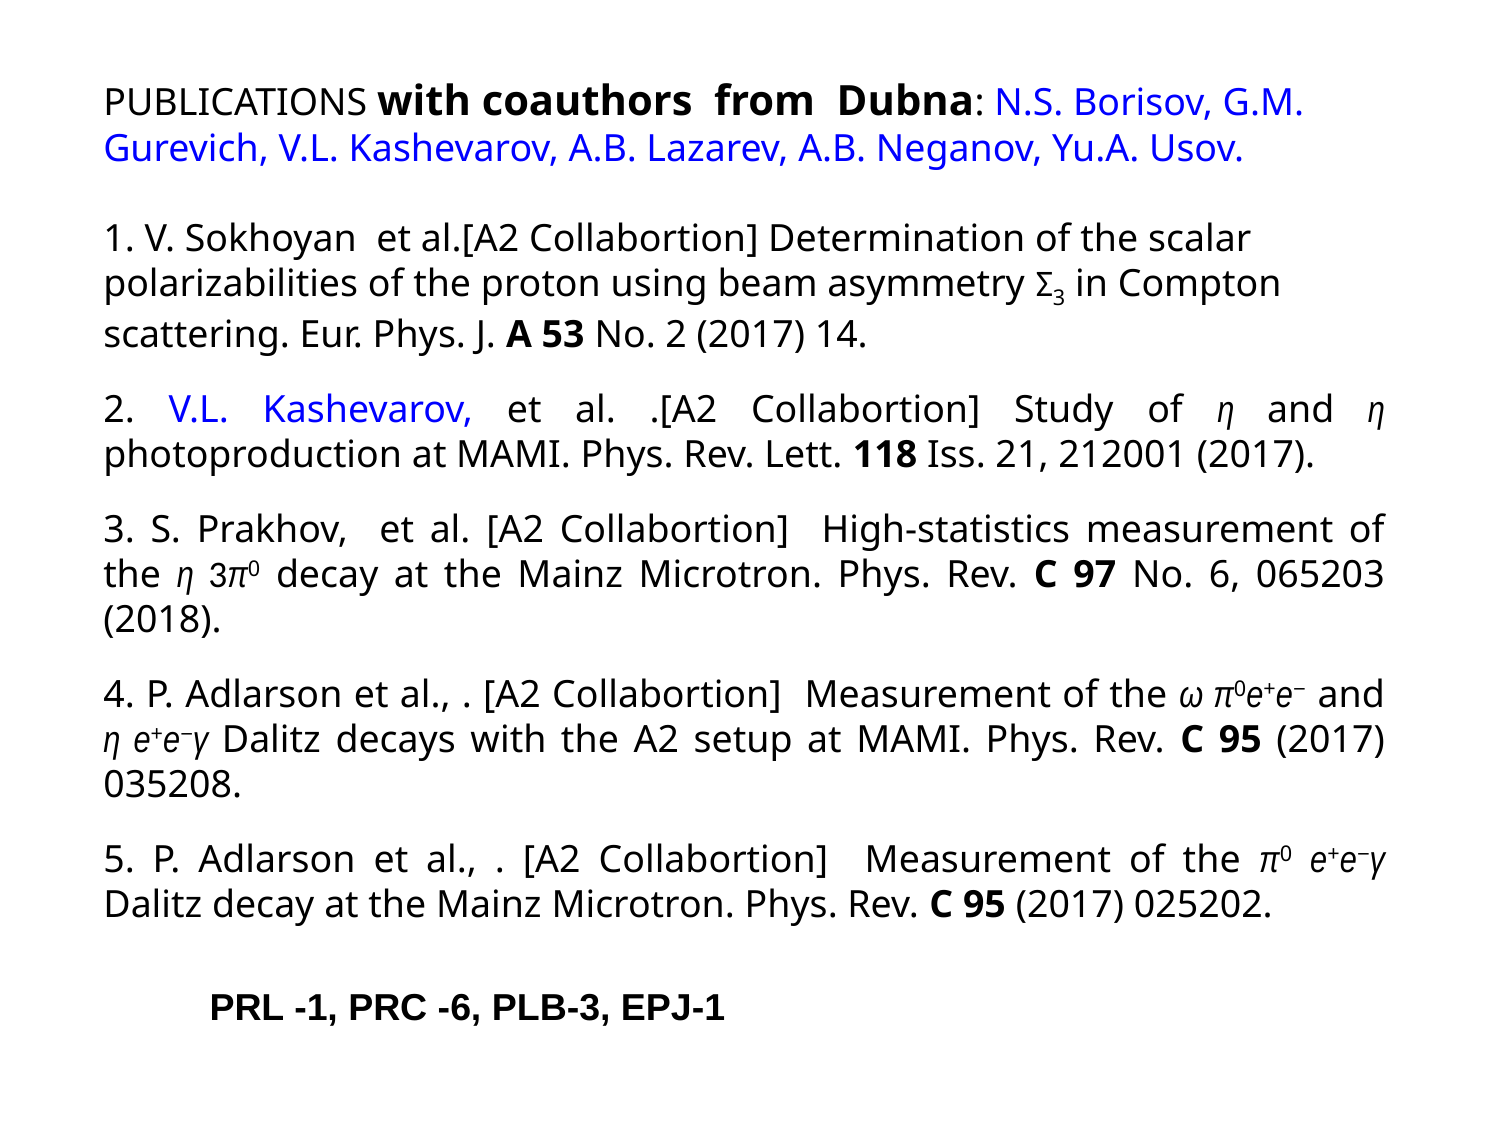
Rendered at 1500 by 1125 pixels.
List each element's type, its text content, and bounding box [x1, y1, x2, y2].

text_box PUBLICATIONS with coauthors from Dubna: N.S. Borisov, G.M. Gurevich, V.L. Kashevarov, A.B. Lazarev, A.B. Neganov, Yu.A. Usov. 1. V. Sokhoyan et al.[A2 Collabortion] Determination of the scalar polarizabilities of the proton using beam asymmetry Σ3 in Compton scattering. Eur. Phys. J. A 53 No. 2 (2017) 14. 2. V.L. Kashevarov, et al. .[A2 Collabortion] Study of η and η photoproduction at MAMI. Phys. Rev. Lett. 118 Iss. 21, 212001 (2017). 3. S. Prakhov, et al. [A2 Collabortion] High-statistics measurement of the η 3π0 decay at the Mainz Microtron. Phys. Rev. C 97 No. 6, 065203 (2018). 4. P. Adlarson et al., . [A2 Collabortion] Measurement of the ω π0e+e− and η e+e−γ Dalitz decays with the A2 setup at MAMI. Phys. Rev. C 95 (2017) 035208. 5. P. Adlarson et al., . [A2 Collabortion] Measurement of the π0 e+e−γ Dalitz decay at the Mainz Microtron. Phys. Rev. C 95 (2017) 025202. [88, 66, 1400, 933]
text_box PRL -1, PRC -6, PLB-3, EPJ-1 [194, 975, 786, 1036]
